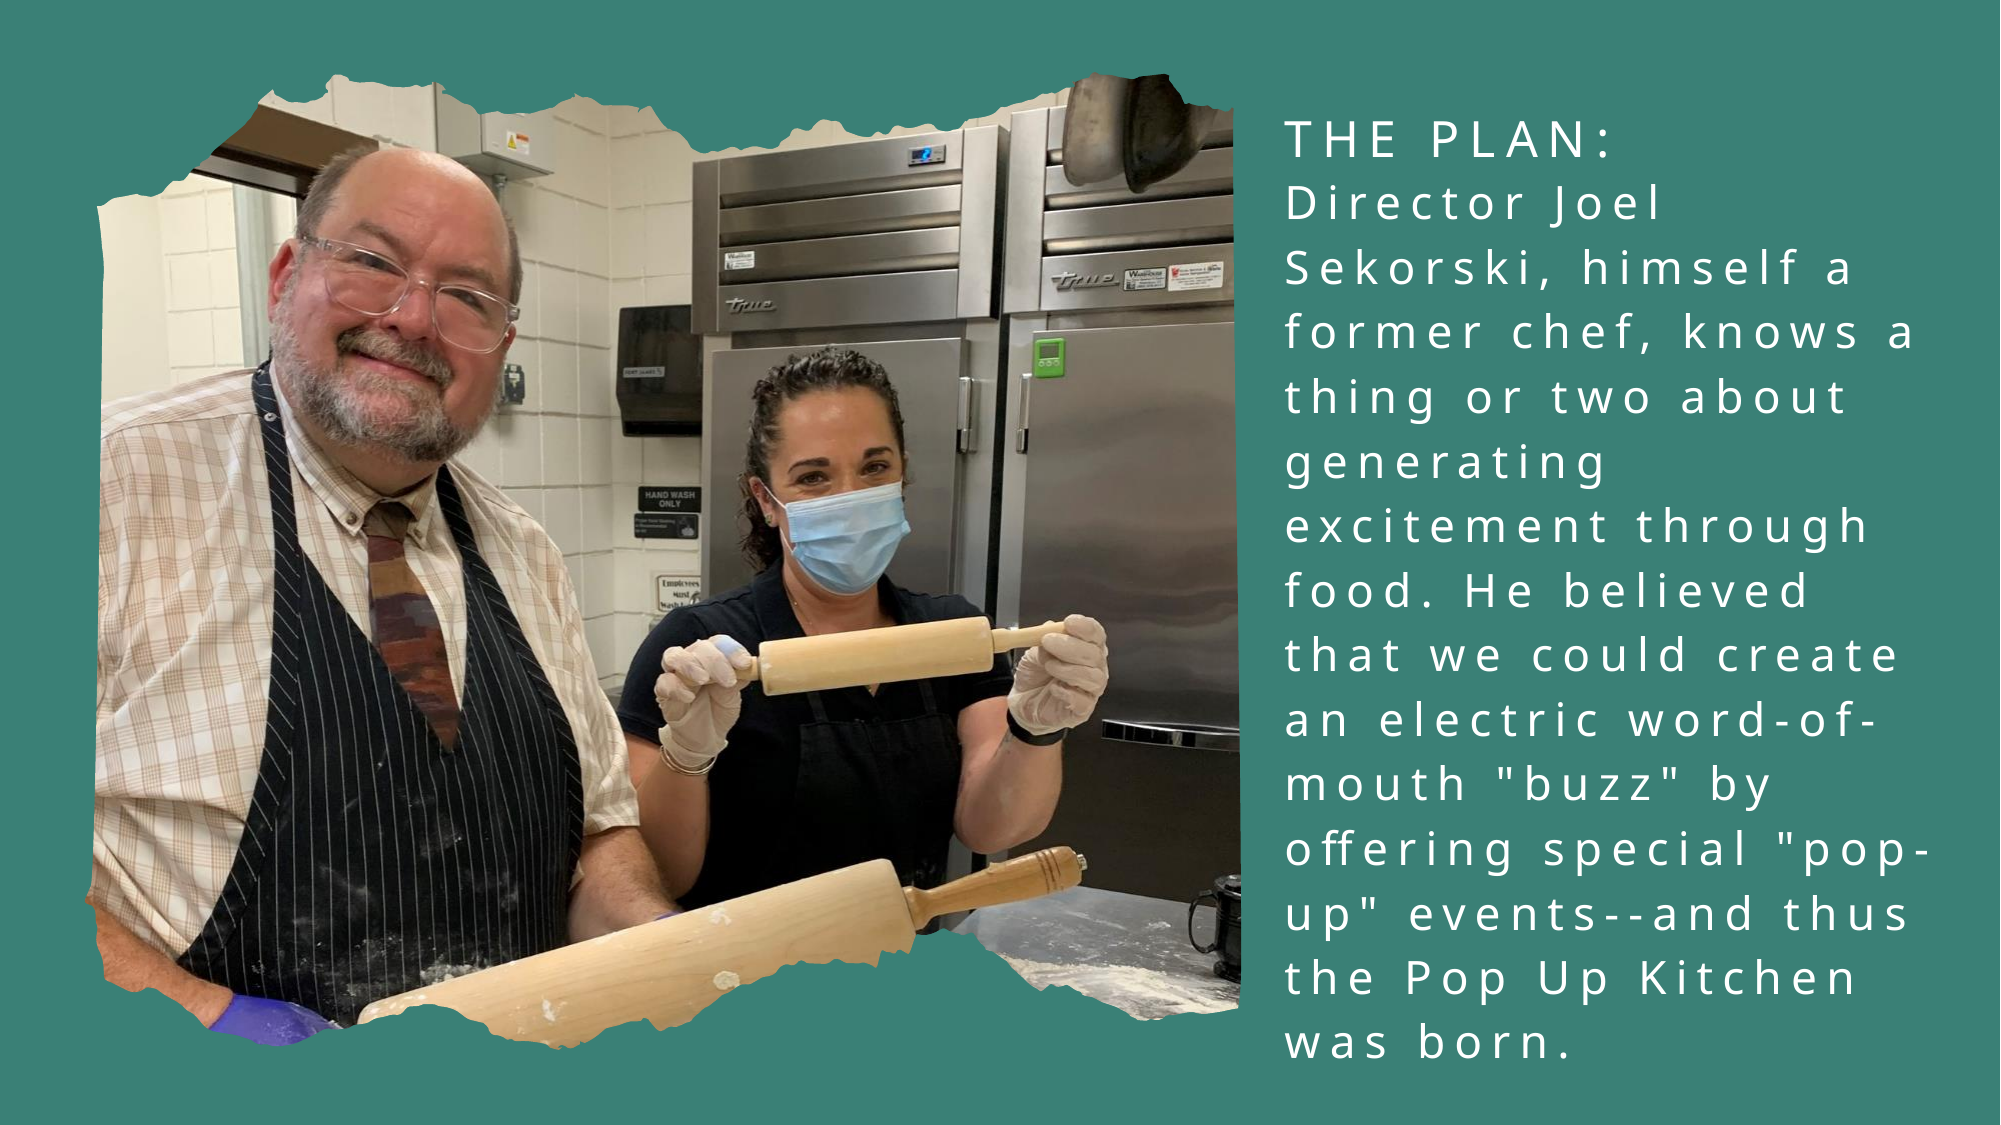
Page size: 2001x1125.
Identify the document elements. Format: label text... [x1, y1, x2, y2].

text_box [85, 72, 1243, 1053]
title THE PLAN: [1284, 97, 1888, 164]
text_box Director Joel Sekorski, himself a former chef, knows a thing or two about generating excitement through food. He believed that we could create an electric word-of-mouth "buzz" by offering special "pop-up" events--and thus the Pop Up Kitchen was born. [1284, 164, 1954, 1069]
